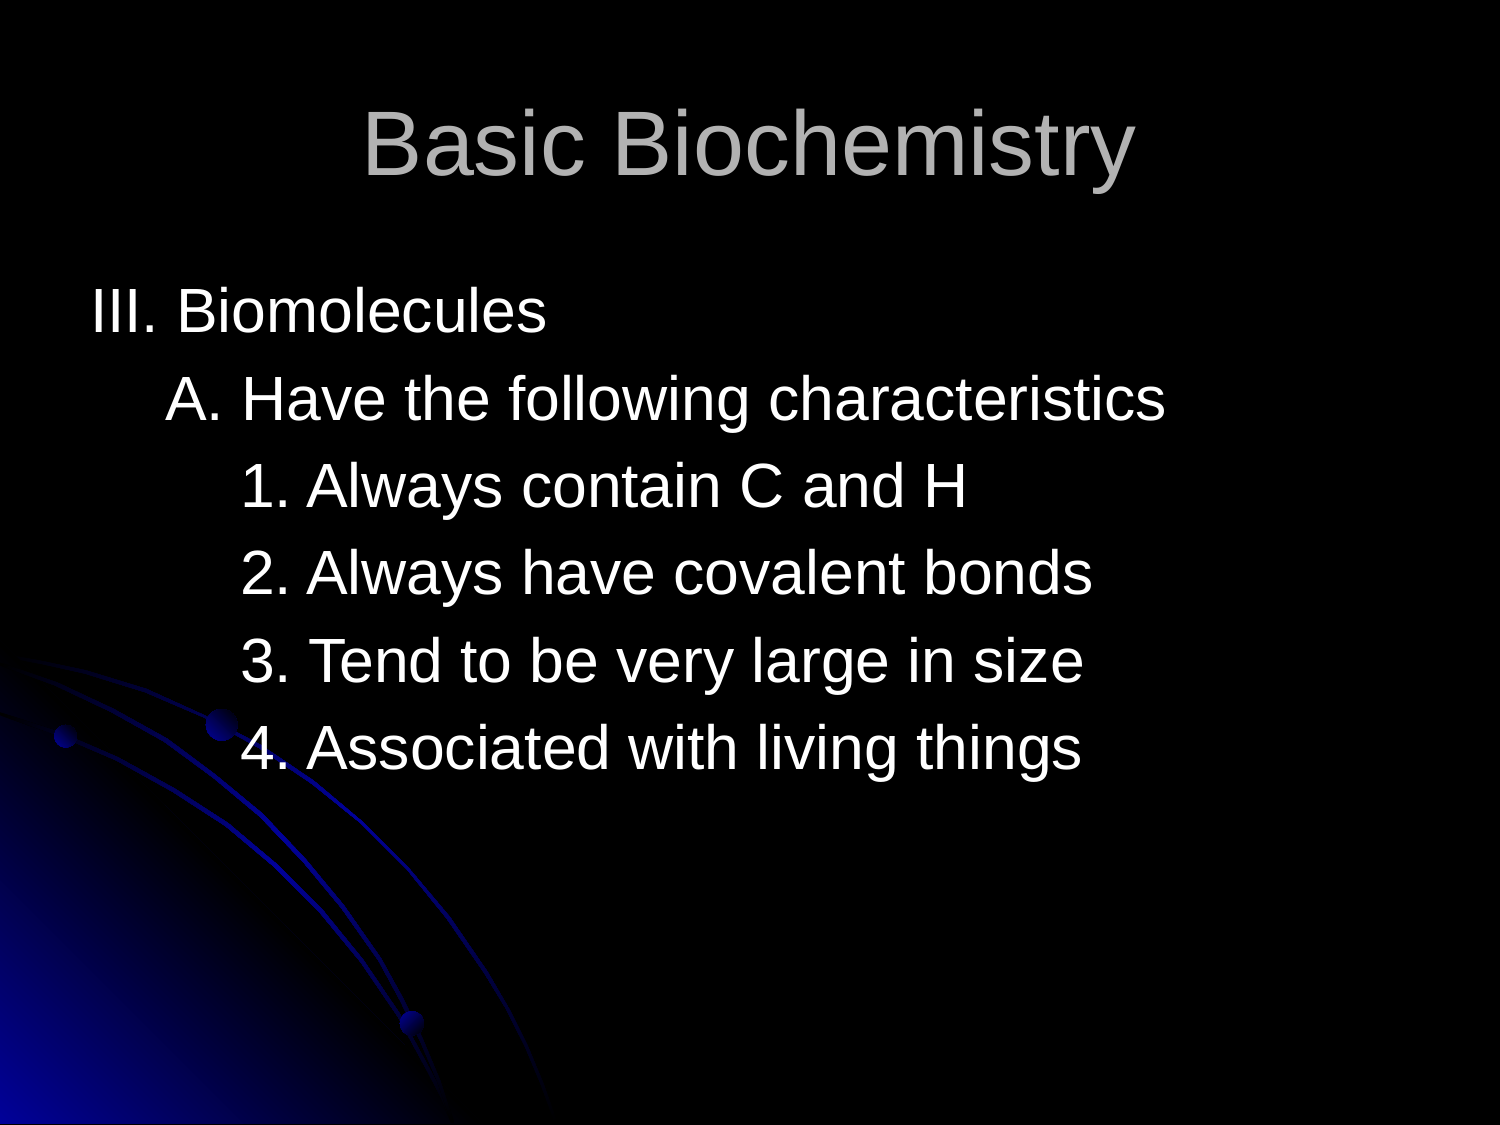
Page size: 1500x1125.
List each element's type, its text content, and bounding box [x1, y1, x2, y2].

list III. Biomolecules A. Have the following characteristics 1. Always contain C and H 2. Always have covalent bonds 3. Tend to be very large in size 4. Associated with living things [74, 262, 1426, 1006]
title Basic Biochemistry [74, 45, 1426, 233]
